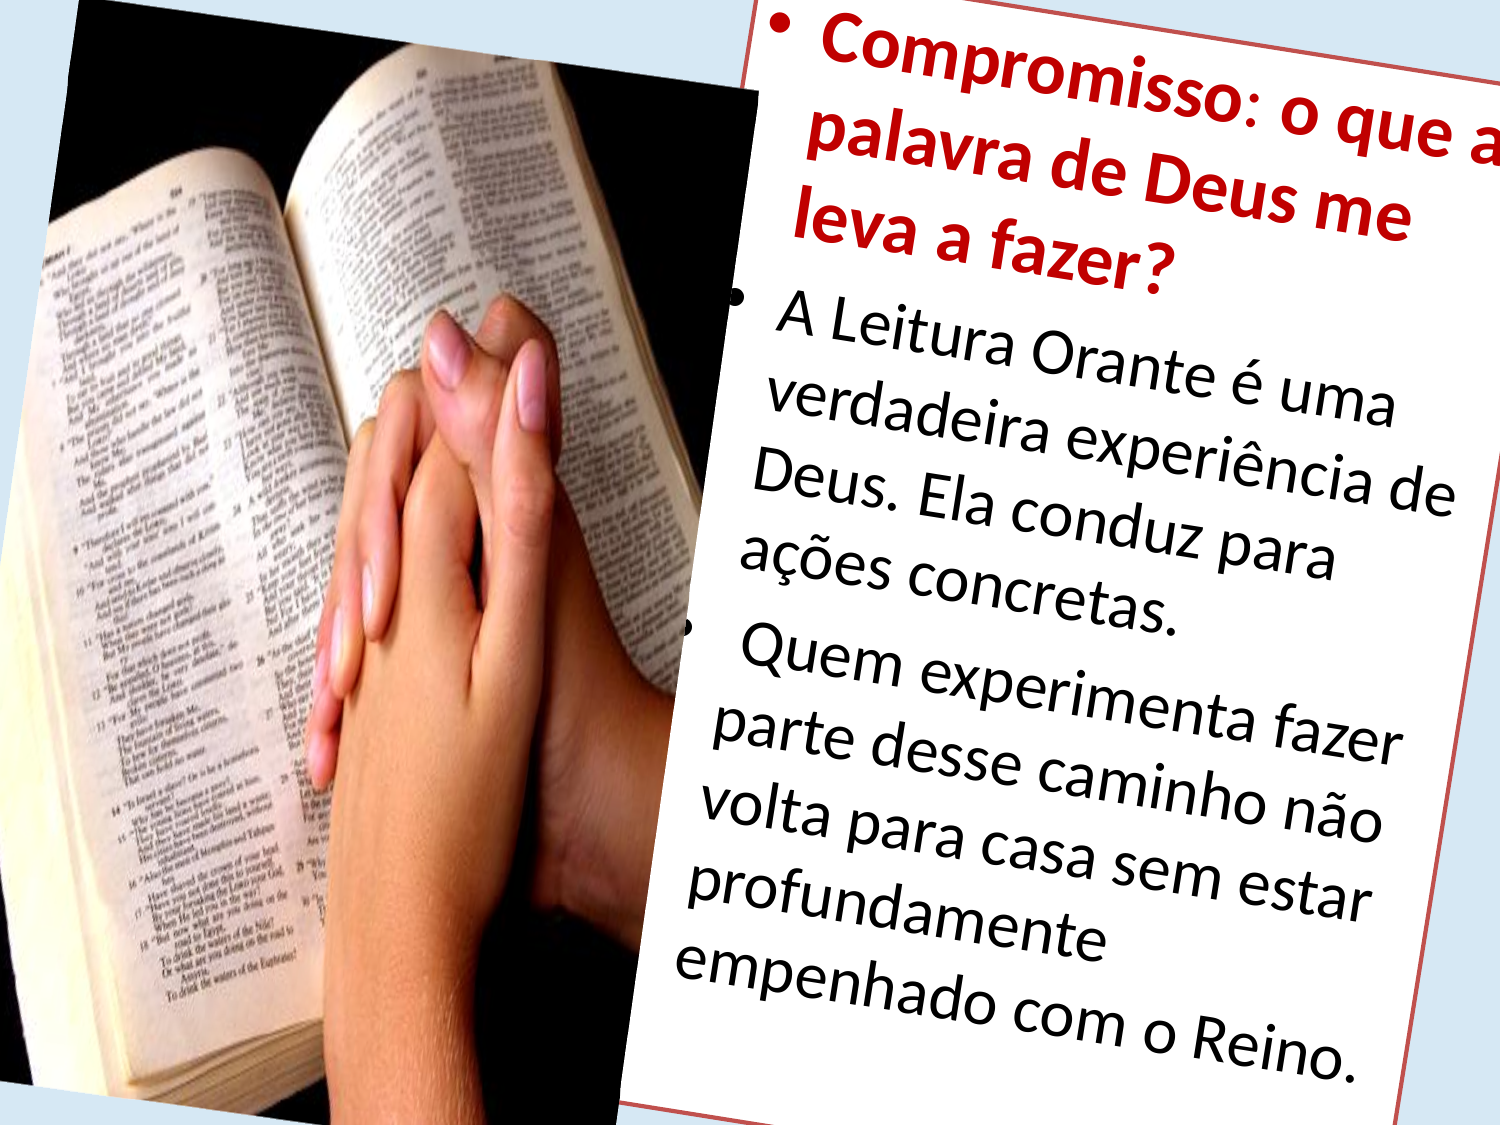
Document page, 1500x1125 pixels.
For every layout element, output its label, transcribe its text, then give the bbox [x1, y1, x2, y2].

picture [0, 0, 758, 1125]
list Compromisso: o que a palavra de Deus me leva a fazer? A Leitura Orante é uma verdadeira experiência de Deus. Ela conduz para ações concretas. Quem experimenta fazer parte desse caminho não volta para casa sem estar profundamente empenhado com o Reino. [691, 0, 1500, 1125]
